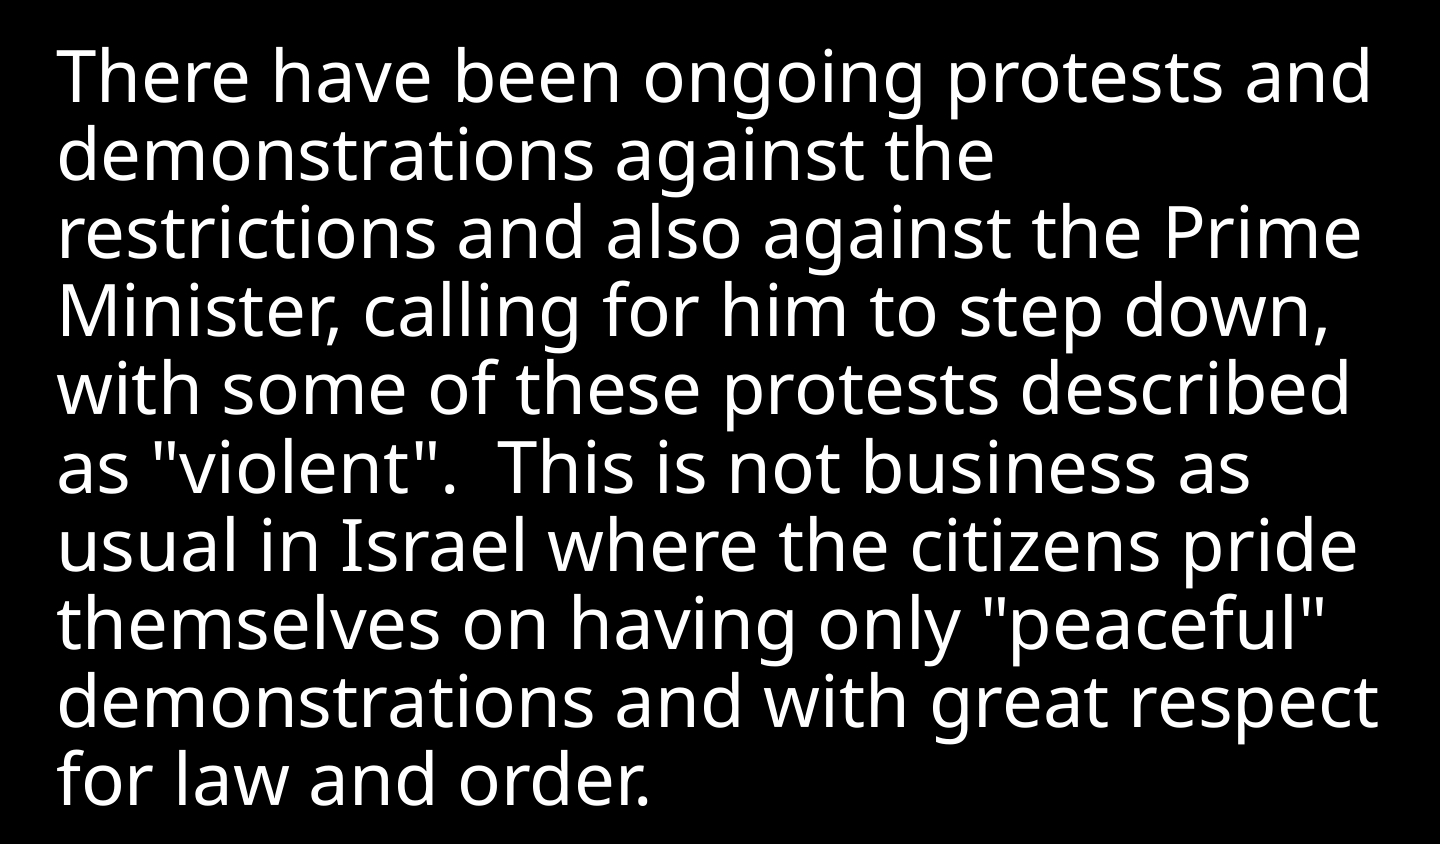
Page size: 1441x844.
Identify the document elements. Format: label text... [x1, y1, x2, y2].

list There have been ongoing protests and demonstrations against the restrictions and also against the Prime Minister, calling for him to step down, with some of these protests described as "violent". This is not business as usual in Israel where the citizens pride themselves on having only "peaceful" demonstrations and with great respect for law and order. [45, 34, 1396, 844]
